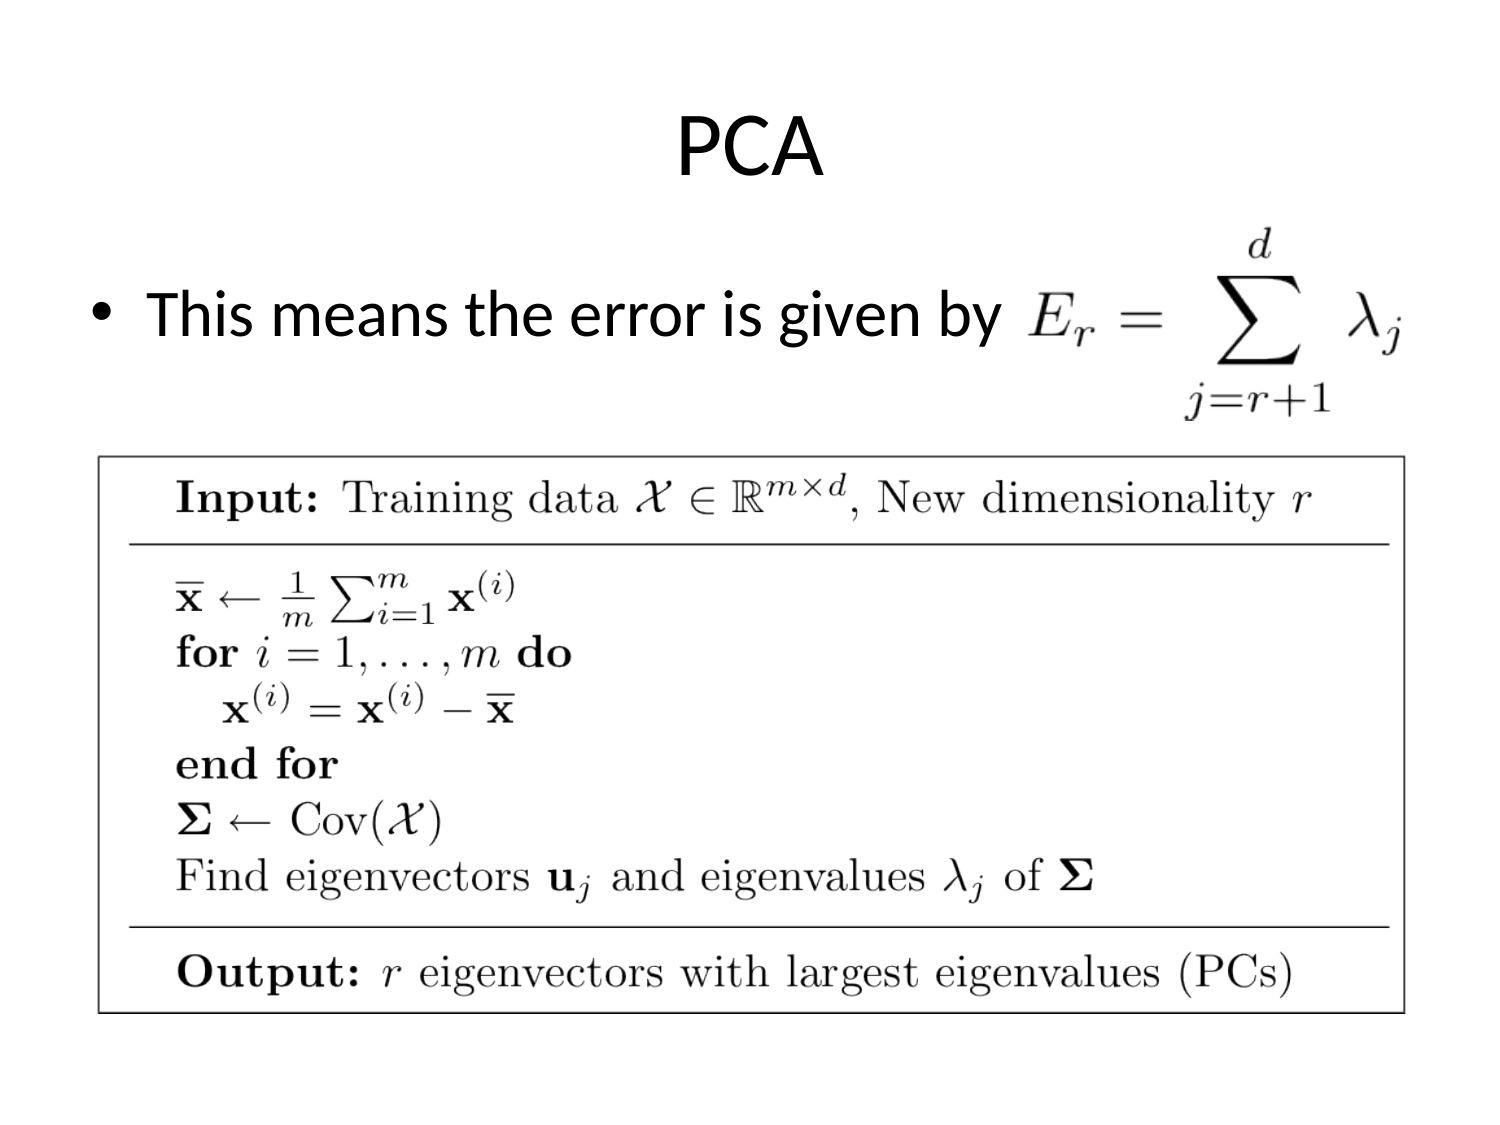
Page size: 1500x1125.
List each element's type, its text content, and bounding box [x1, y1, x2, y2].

picture [95, 454, 1407, 1014]
picture [1026, 223, 1405, 421]
title PCA [75, 45, 1425, 233]
list This means the error is given by [75, 262, 1425, 1005]
